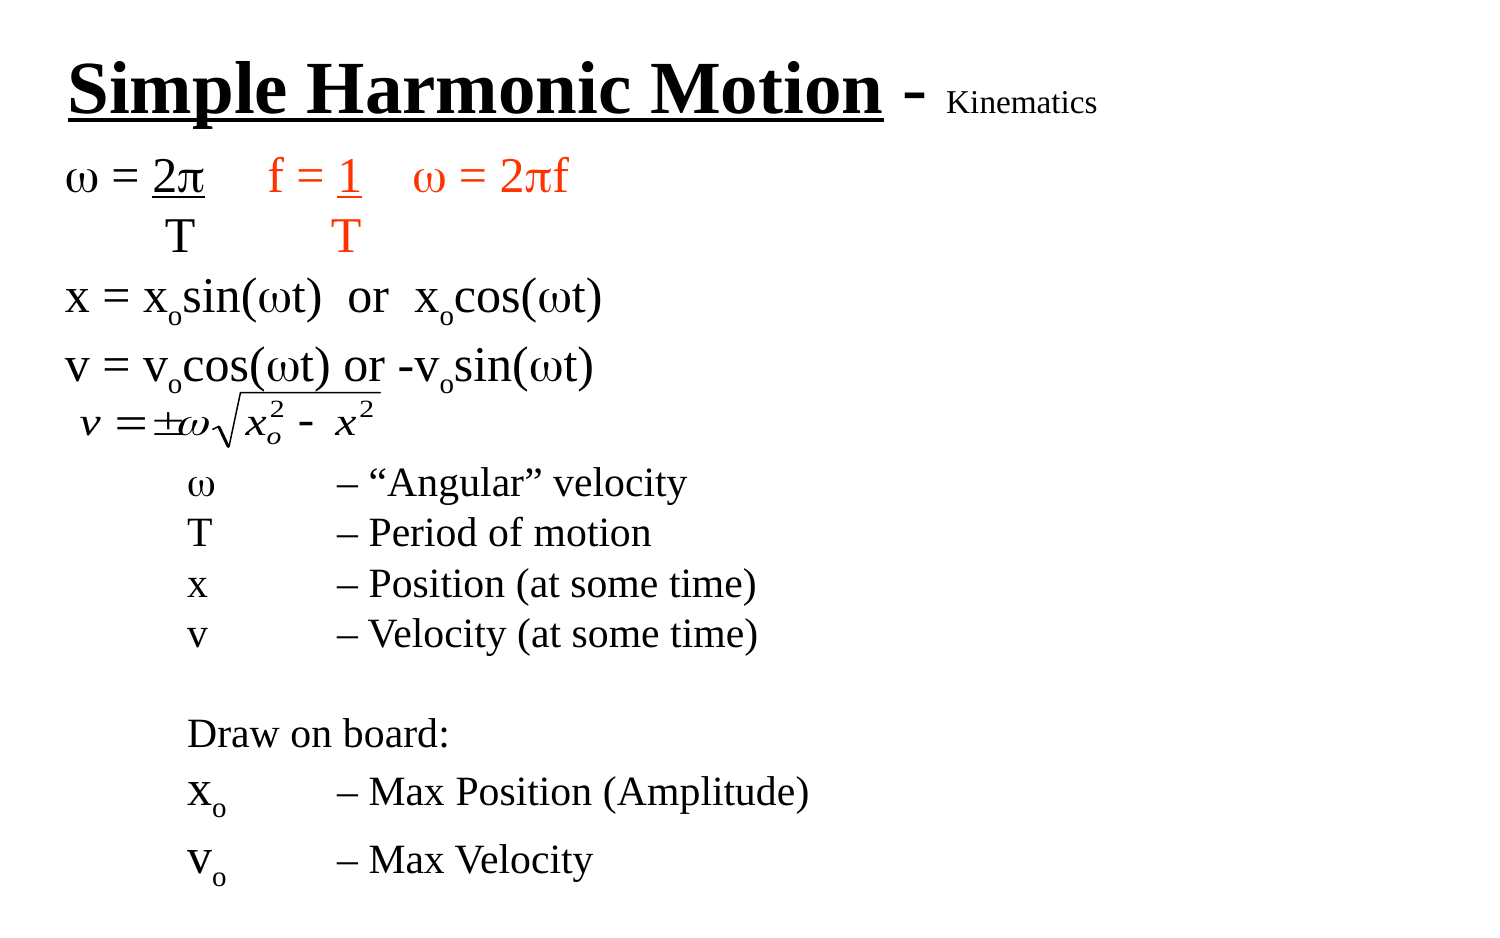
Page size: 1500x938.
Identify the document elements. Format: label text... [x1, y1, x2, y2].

text_box Simple Harmonic Motion - Kinematics [52, 31, 1113, 136]
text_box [74, 385, 388, 456]
text_box  – “Angular” velocity T – Period of motion x – Position (at some time) v – Velocity (at some time) Draw on board: xo – Max Position (Amplitude) vo – Max Velocity [172, 447, 1088, 900]
text_box  = 2 f = 1  = 2f T T x = xosin(t) or xocos(t) v = vocos(t) or -vosin(t) [49, 135, 788, 407]
